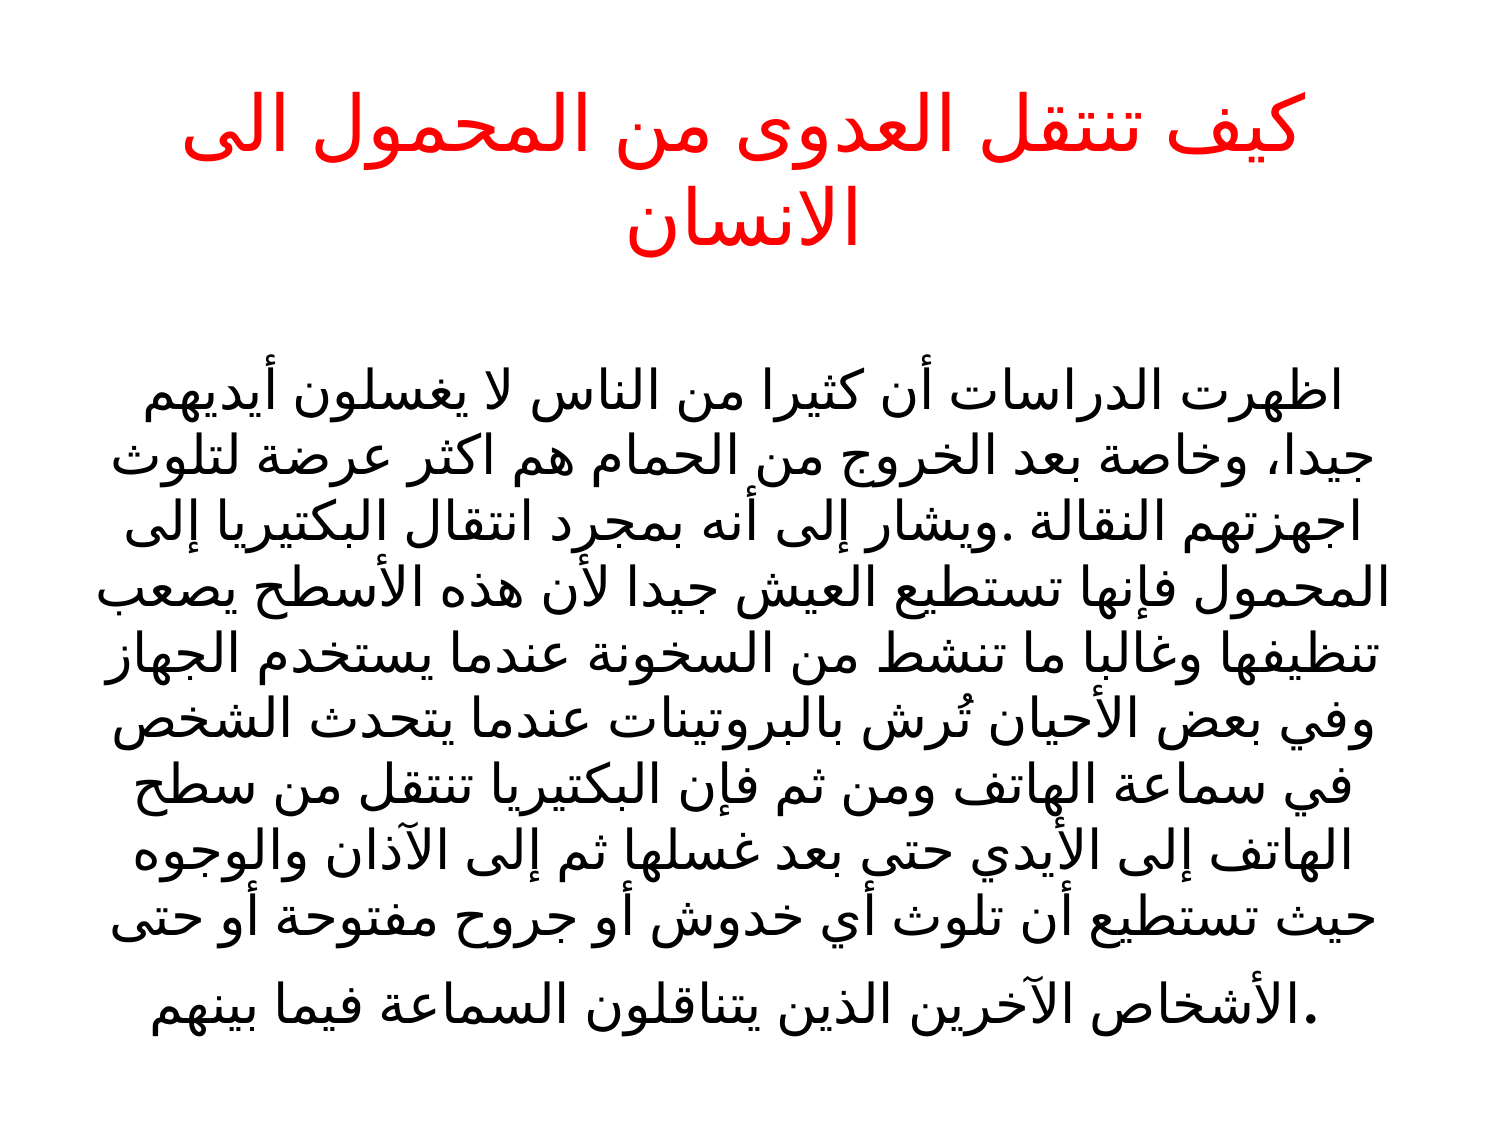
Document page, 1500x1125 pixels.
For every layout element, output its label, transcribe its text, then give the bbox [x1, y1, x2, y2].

title كيف تنتقل العدوى من المحمول الى الانسان اظهرت الدراسات أن كثيرا من الناس لا يغسلون أيديهم جيدا، وخاصة بعد الخروج من الحمام هم اكثر عرضة لتلوث اجهزتهم النقالة .ويشار إلى أنه بمجرد انتقال البكتيريا إلى المحمول فإنها تستطيع العيش جيدا لأن هذه الأسطح يصعب تنظيفها وغالبا ما تنشط من السخونة عندما يستخدم الجهاز وفي بعض الأحيان تُرش بالبروتينات عندما يتحدث الشخص في سماعة الهاتف ومن ثم فإن البكتيريا تنتقل من سطح الهاتف إلى الأيدي حتى بعد غسلها ثم إلى الآذان والوجوه حيث تستطيع أن تلوث أي خدوش أو جروح مفتوحة أو حتى الأشخاص الآخرين الذين يتناقلون السماعة فيما بينهم. [76, 30, 1412, 1083]
